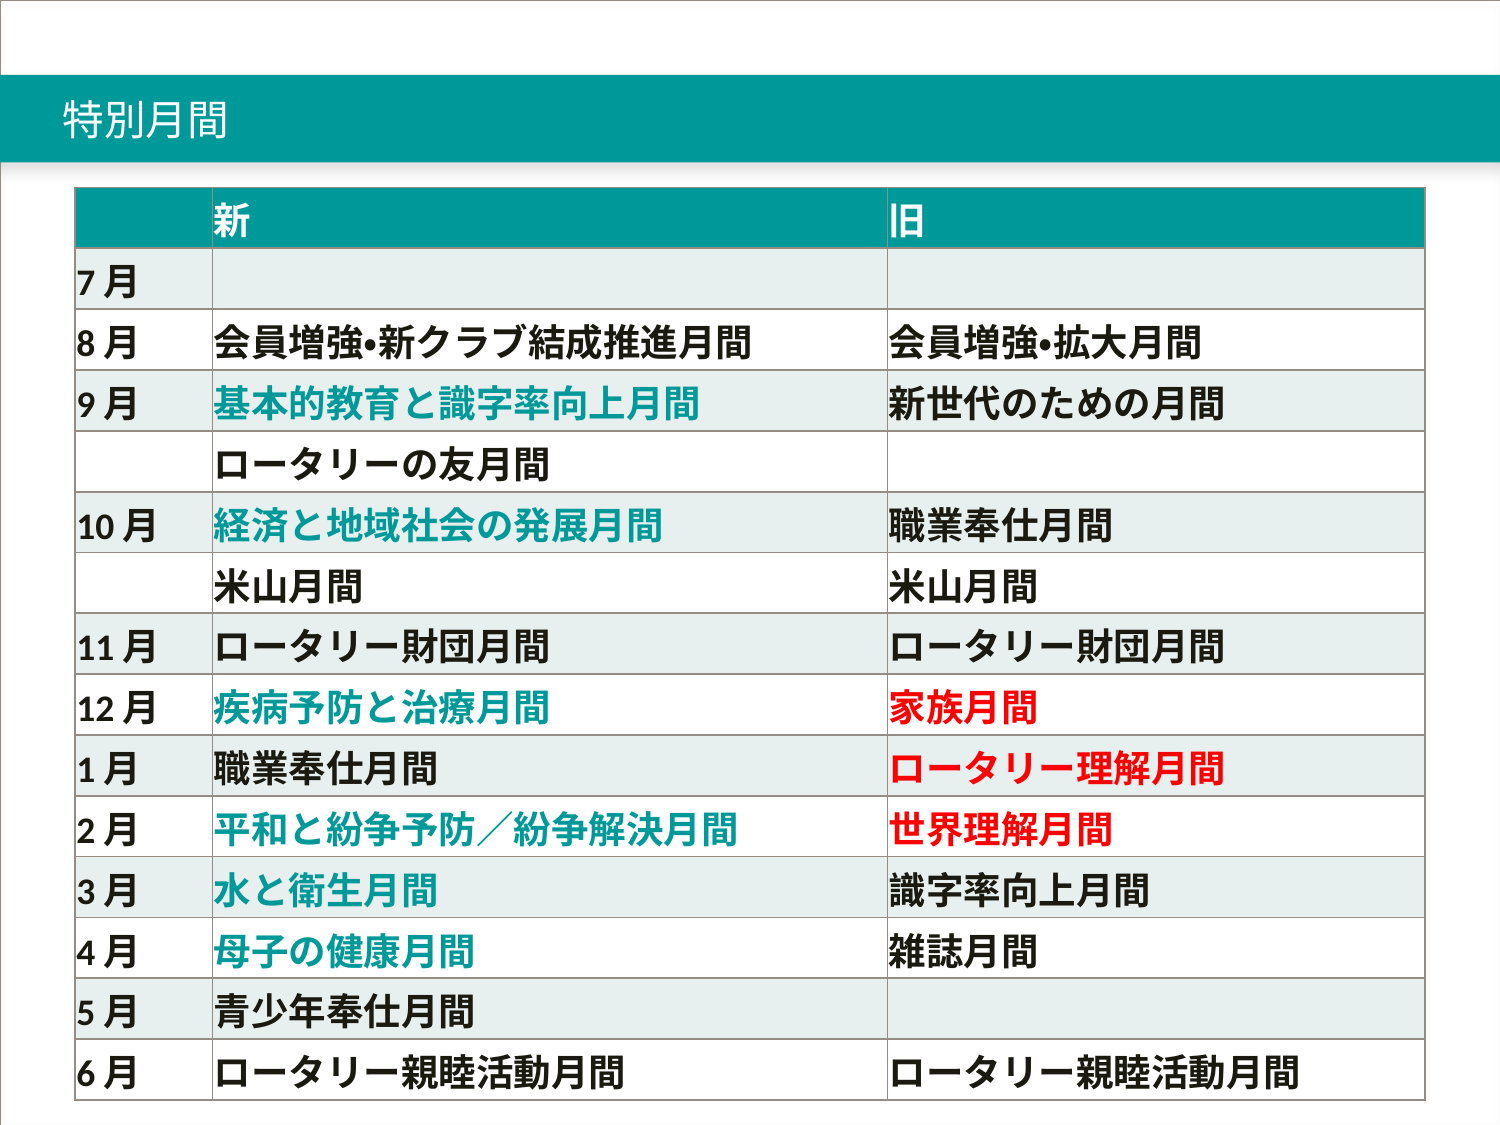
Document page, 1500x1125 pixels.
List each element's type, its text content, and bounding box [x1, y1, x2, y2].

table_cell 会員増強・拡大月間 [888, 310, 1424, 369]
table_cell [888, 249, 1424, 308]
table_cell 世界理解月間 [888, 797, 1424, 856]
table_cell 経済と地域社会の発展月間 [213, 493, 887, 552]
table_cell 12月 [76, 675, 212, 734]
table_cell [213, 249, 887, 308]
table_cell 新世代のための月間 [888, 371, 1424, 430]
table_header 旧 [888, 188, 1424, 247]
table_cell [888, 432, 1424, 491]
table_cell 7月 [76, 249, 212, 308]
table_cell 5月 [76, 979, 212, 1038]
table_cell 3月 [76, 857, 212, 917]
table_cell 母子の健康月間 [213, 918, 887, 977]
table_cell 4月 [76, 918, 212, 977]
table_cell 基本的教育と識字率向上月間 [213, 371, 887, 430]
table_cell 平和と紛争予防／紛争解決月間 [213, 797, 887, 856]
table_cell 8月 [76, 310, 212, 369]
table_cell ロータリー親睦活動月間 [213, 1040, 887, 1099]
table_cell ロータリー親睦活動月間 [888, 1040, 1424, 1099]
table_cell 疾病予防と治療月間 [213, 675, 887, 734]
table_cell 雑誌月間 [888, 918, 1424, 977]
table_cell 10月 [76, 493, 212, 552]
table_cell 家族月間 [888, 675, 1424, 734]
table_cell 11月 [76, 614, 212, 673]
table_cell ロータリー理解月間 [888, 736, 1424, 795]
table_header 新 [213, 188, 887, 247]
table_cell 米山月間 [888, 553, 1424, 612]
table_cell 6月 [76, 1040, 212, 1099]
table_cell 職業奉仕月間 [213, 736, 887, 795]
table_cell 9月 [76, 371, 212, 430]
title 特別月間 [62, 75, 1500, 163]
table_cell [76, 553, 212, 612]
table_header [76, 188, 212, 247]
table_cell 職業奉仕月間 [888, 493, 1424, 552]
table_cell 識字率向上月間 [888, 857, 1424, 917]
table_cell ロータリーの友月間 [213, 432, 887, 491]
table_cell 会員増強・新クラブ結成推進月間 [213, 310, 887, 369]
table_cell [76, 432, 212, 491]
table_cell 水と衛生月間 [213, 857, 887, 917]
table_cell 2月 [76, 797, 212, 856]
table_cell 青少年奉仕月間 [213, 979, 887, 1038]
table_cell ロータリー財団月間 [888, 614, 1424, 673]
table_cell 1月 [76, 736, 212, 795]
table_cell ロータリー財団月間 [213, 614, 887, 673]
table_cell [888, 979, 1424, 1038]
table_cell 米山月間 [213, 553, 887, 612]
